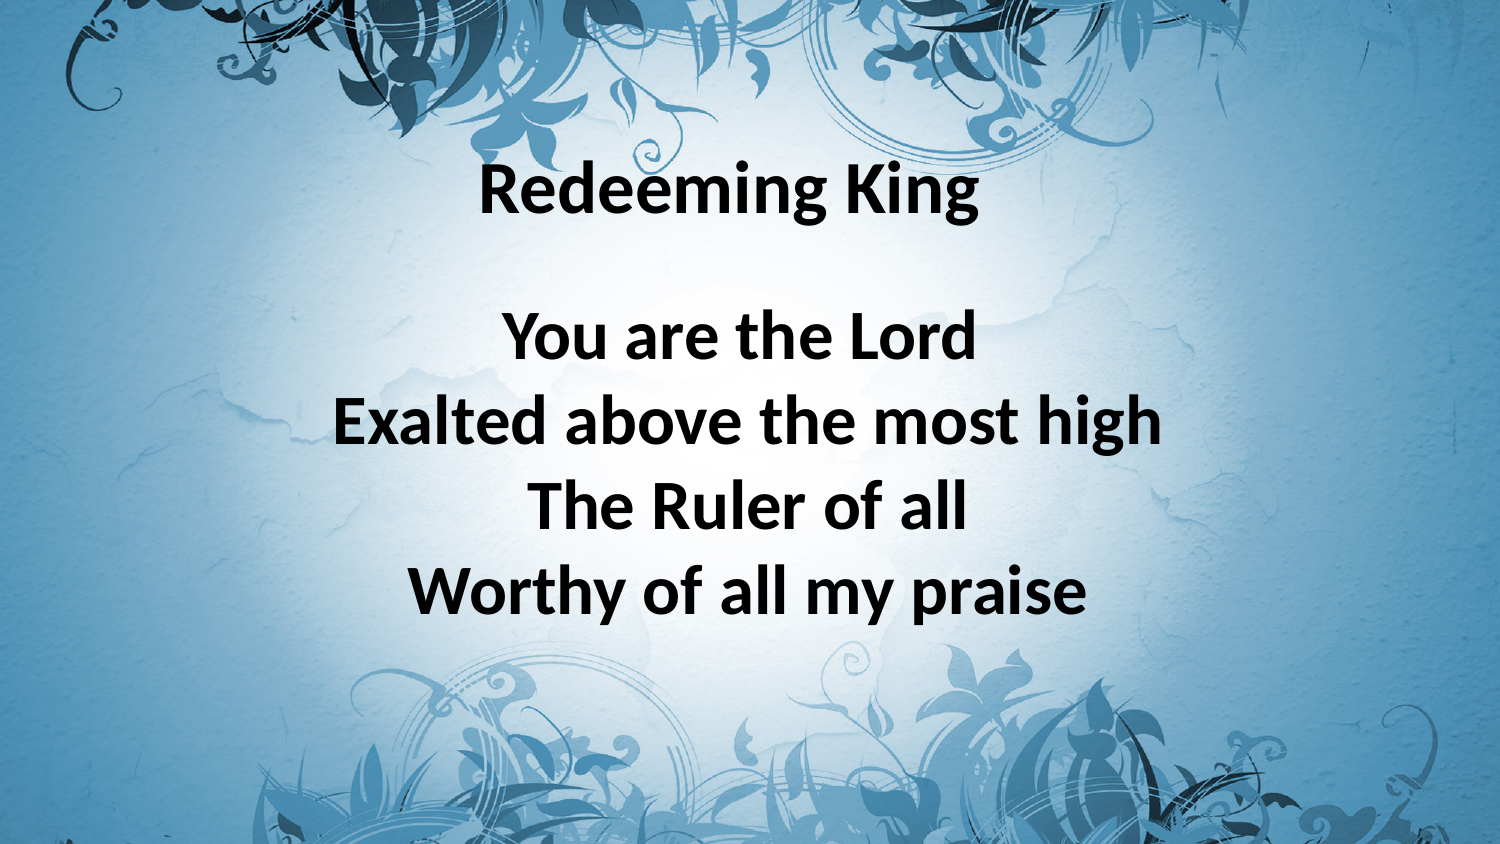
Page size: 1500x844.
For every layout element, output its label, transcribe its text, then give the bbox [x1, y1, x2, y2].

text_box You are the Lord Exalted above the most high The Ruler of all Worthy of all my praise [52, 281, 1446, 672]
picture [0, 0, 1500, 844]
text_box Redeeming King [387, 134, 1072, 232]
